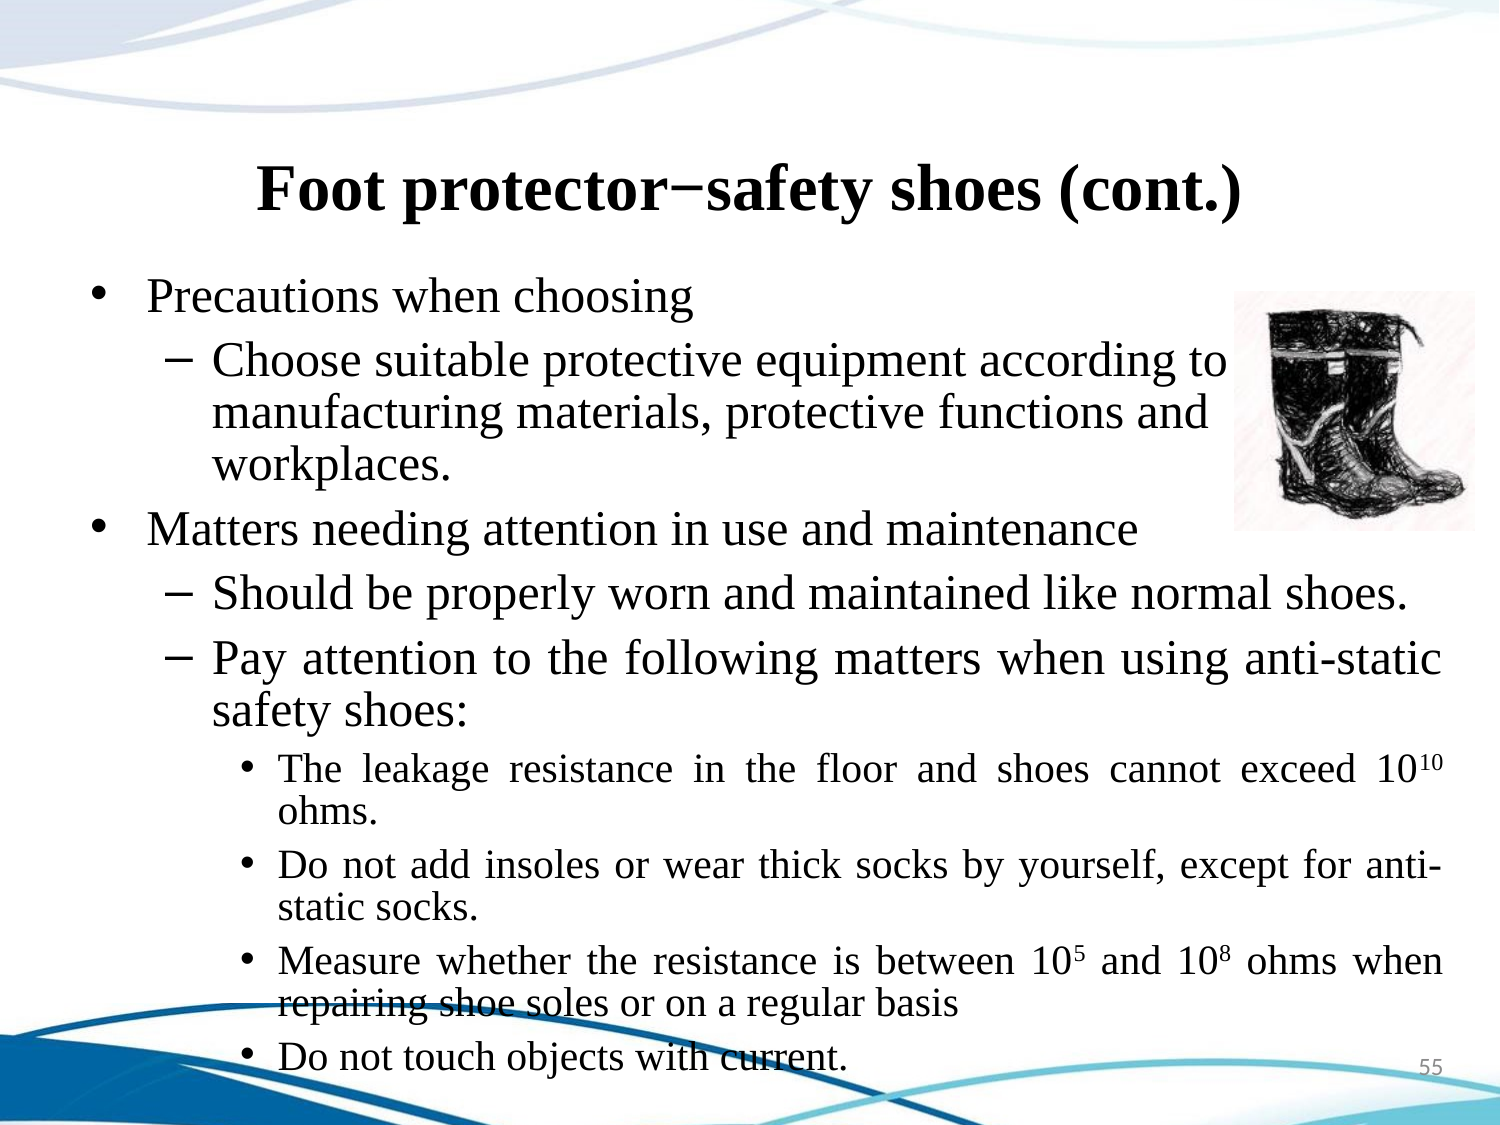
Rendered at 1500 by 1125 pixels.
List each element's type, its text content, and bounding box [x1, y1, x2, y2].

title Foot protector−safety shoes (cont.) [117, 90, 1383, 278]
picture [0, 1003, 1500, 1125]
picture [0, 0, 1499, 122]
list Precautions when choosing Choose suitable protective equipment according to manufacturing materials, protective functions and workplaces. Matters needing attention in use and maintenance Should be properly worn and maintained like normal shoes. Pay attention to the following matters when using anti-static safety shoes: The leakage resistance in the floor and shoes cannot exceed 1010 ohms. Do not add insoles or wear thick socks by yourself, except for anti-static socks. Measure whether the resistance is between 105 and 108 ohms when repairing shoe soles or on a regular basis Do not touch objects with current. [75, 262, 1459, 1094]
slide_number 55 [1108, 1035, 1459, 1096]
picture [1234, 290, 1475, 531]
